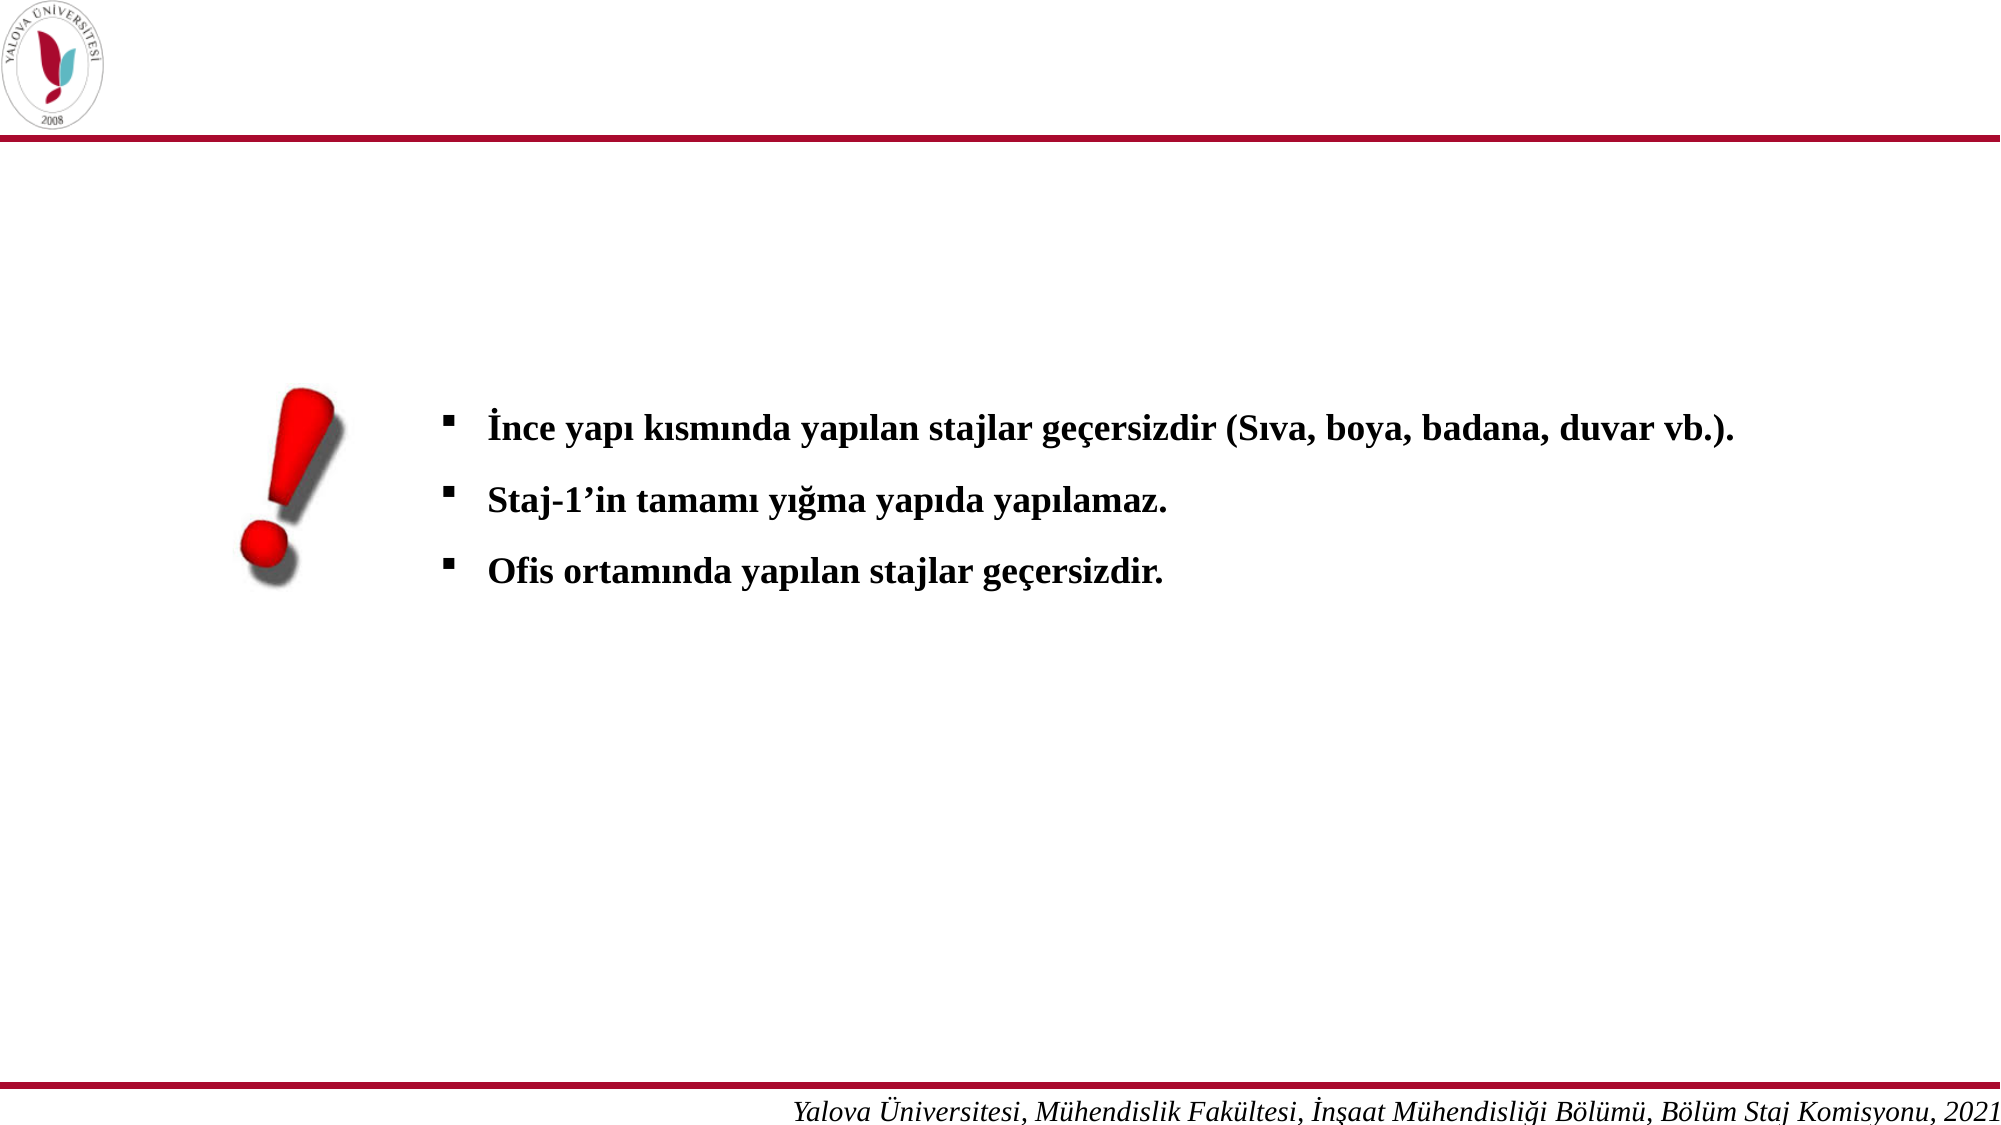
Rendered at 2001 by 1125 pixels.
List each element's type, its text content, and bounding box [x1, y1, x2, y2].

text_box Yalova Üniversitesi, Mühendislik Fakültesi, İnşaat Mühendisliği Bölümü, Bölüm Staj Komisyonu, 2021 [777, 1086, 2000, 1125]
picture [0, 0, 105, 131]
picture [146, 383, 426, 595]
text_box İnce yapı kısmında yapılan stajlar geçersizdir (Sıva, boya, badana, duvar vb.). Staj-1’in tamamı yığma yapıda yapılamaz. Ofis ortamında yapılan stajlar geçersizdir. [425, 373, 1792, 598]
